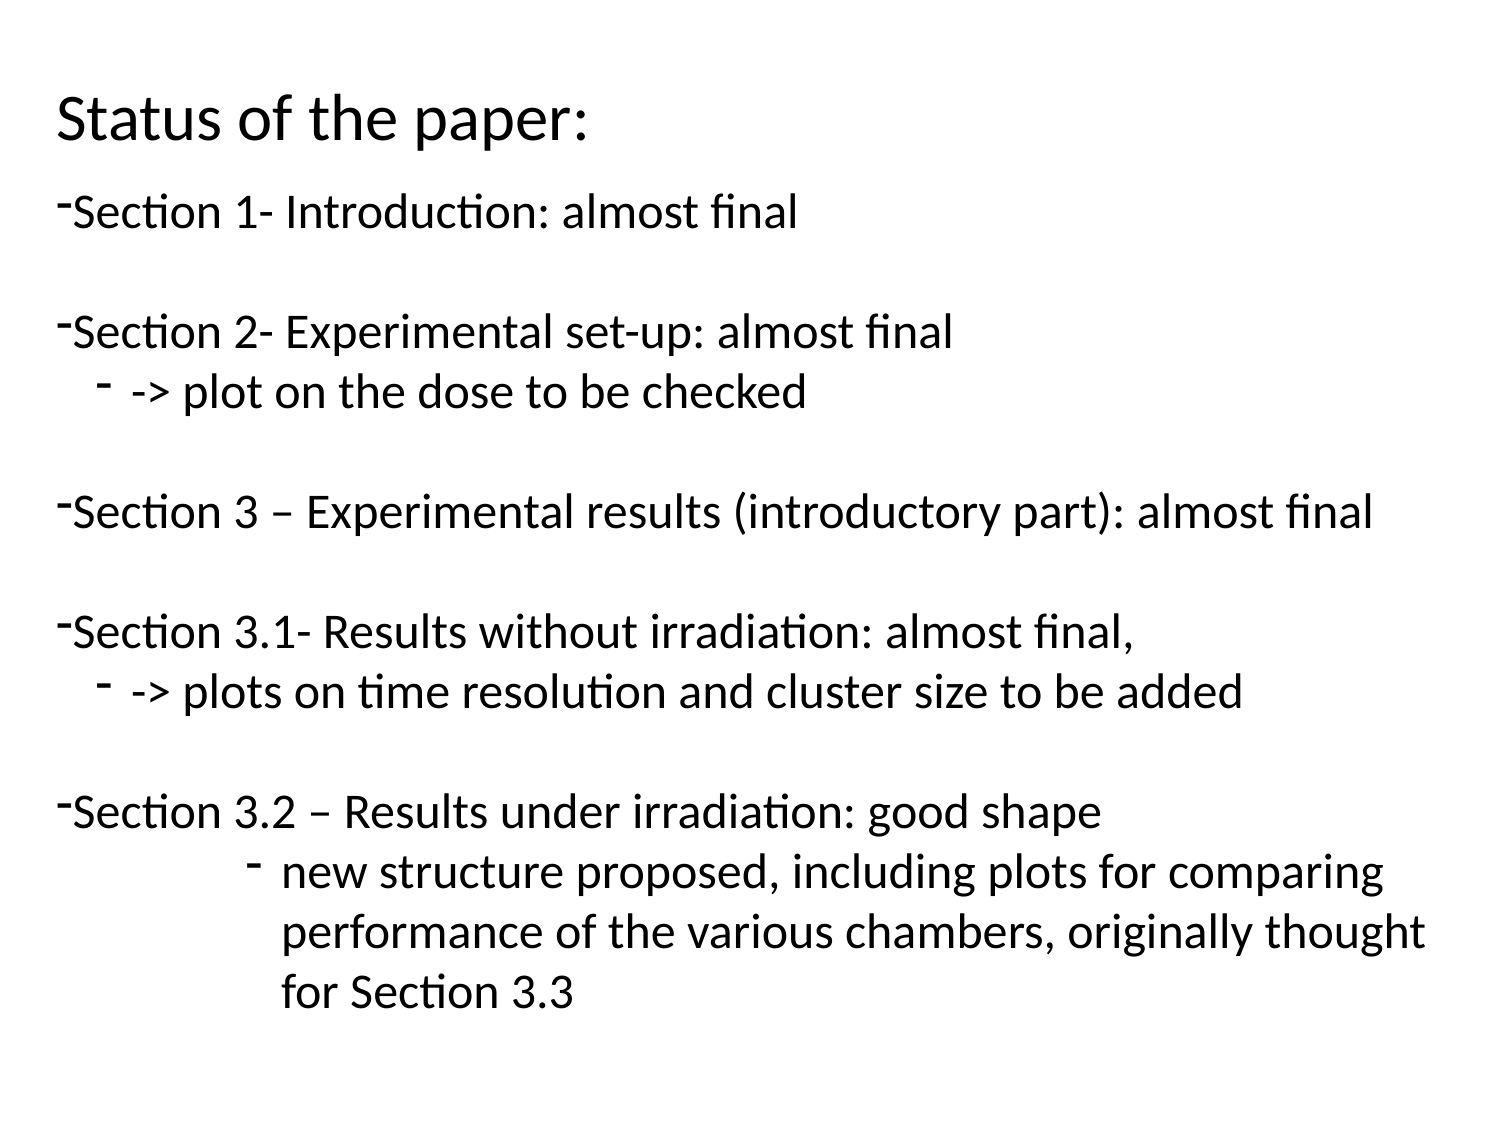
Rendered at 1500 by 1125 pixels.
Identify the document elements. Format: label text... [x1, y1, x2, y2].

text_box Status of the paper: Section 1- Introduction: almost final Section 2- Experimental set-up: almost final -> plot on the dose to be checked Section 3 – Experimental results (introductory part): almost final Section 3.1- Results without irradiation: almost final, -> plots on time resolution and cluster size to be added Section 3.2 – Results under irradiation: good shape new structure proposed, including plots for comparing performance of the various chambers, originally thought for Section 3.3 [41, 66, 1447, 1027]
